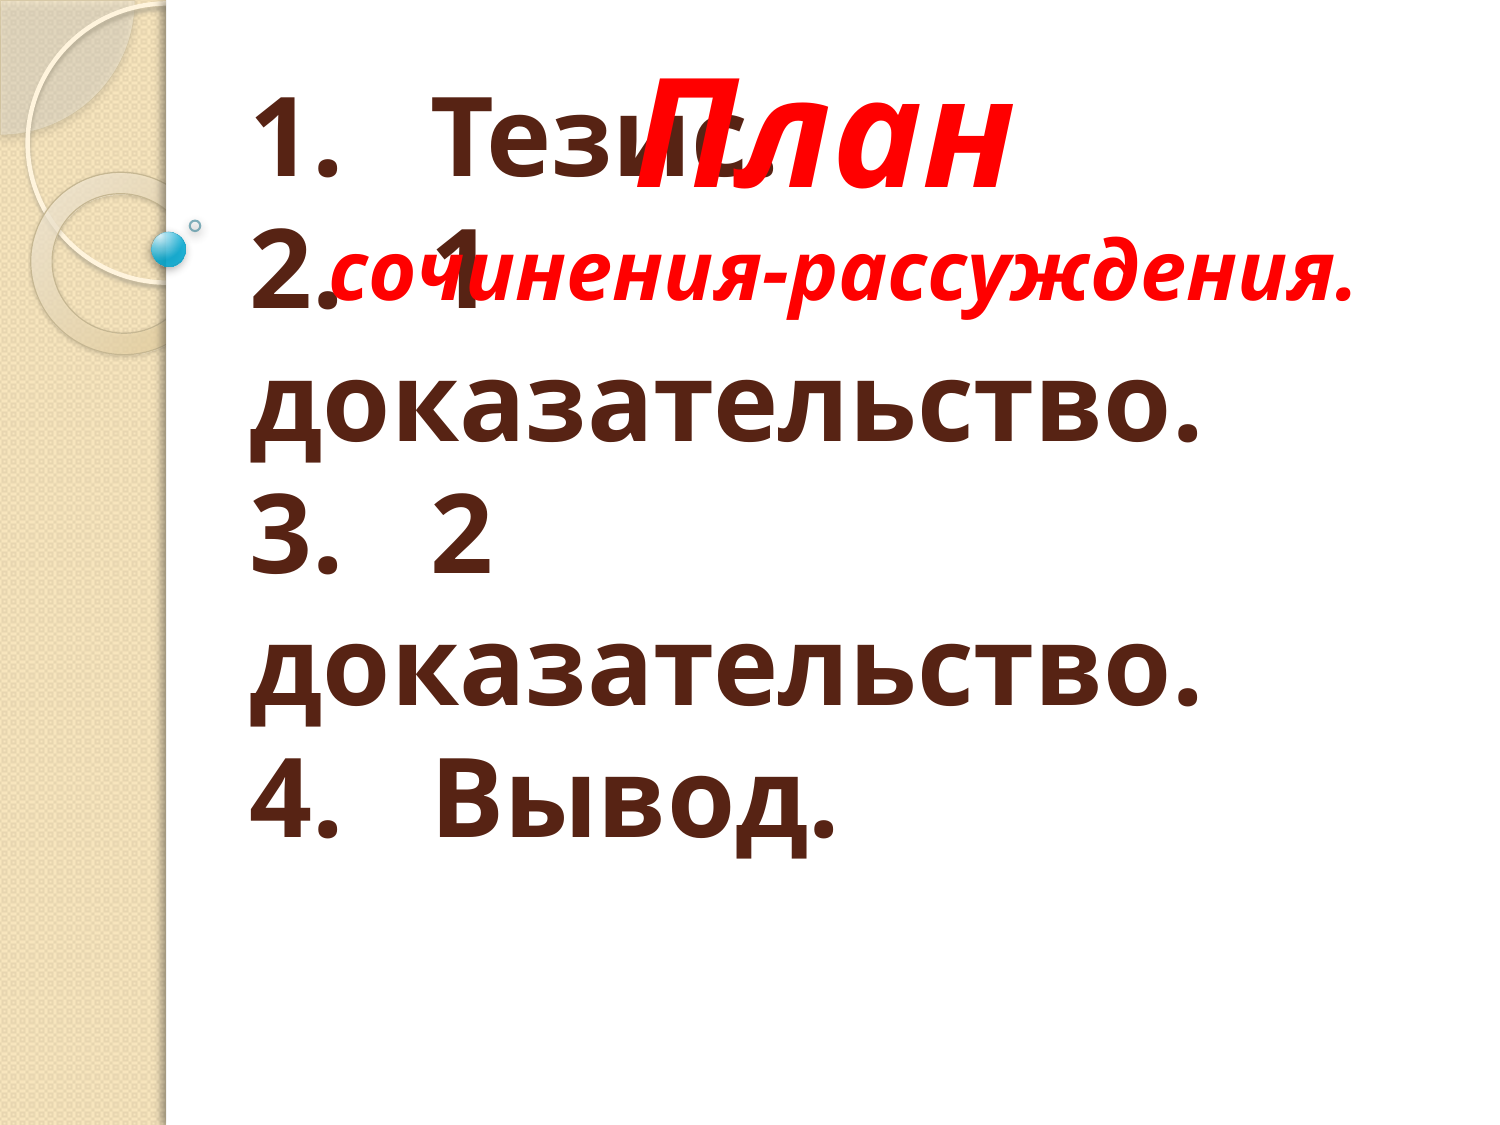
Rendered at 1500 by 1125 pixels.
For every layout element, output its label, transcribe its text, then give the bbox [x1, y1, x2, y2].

subtitle План сочинения-рассуждения. [234, 35, 1450, 329]
title 1. Тезис. 2. 1 доказательство. 3. 2 доказательство. 4. Вывод. [234, 329, 1450, 868]
